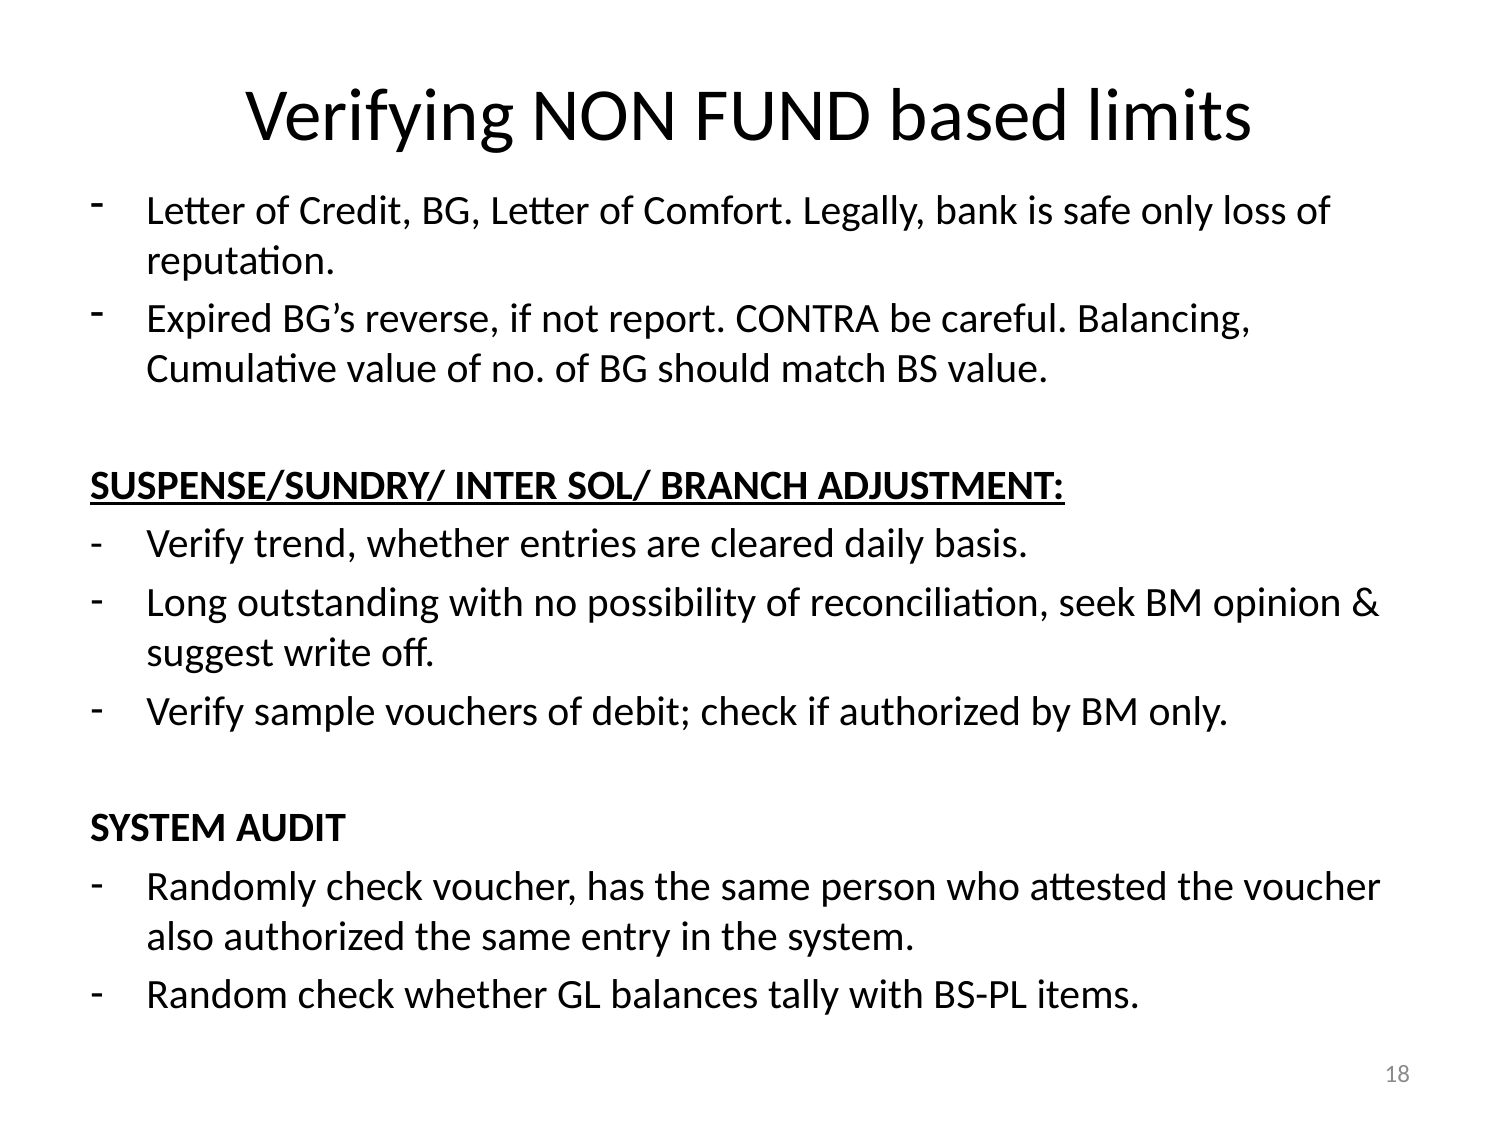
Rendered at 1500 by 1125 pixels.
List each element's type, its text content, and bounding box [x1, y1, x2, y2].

title Verifying NON FUND based limits [75, 45, 1425, 174]
list Letter of Credit, BG, Letter of Comfort. Legally, bank is safe only loss of reputation. Expired BG’s reverse, if not report. CONTRA be careful. Balancing, Cumulative value of no. of BG should match BS value. SUSPENSE/SUNDRY/ INTER SOL/ BRANCH ADJUSTMENT: - Verify trend, whether entries are cleared daily basis. Long outstanding with no possibility of reconciliation, seek BM opinion & suggest write off. Verify sample vouchers of debit; check if authorized by BM only. SYSTEM AUDIT Randomly check voucher, has the same person who attested the voucher also authorized the same entry in the system. Random check whether GL balances tally with BS-PL items. [75, 174, 1425, 1050]
slide_number 18 [1074, 1042, 1425, 1103]
